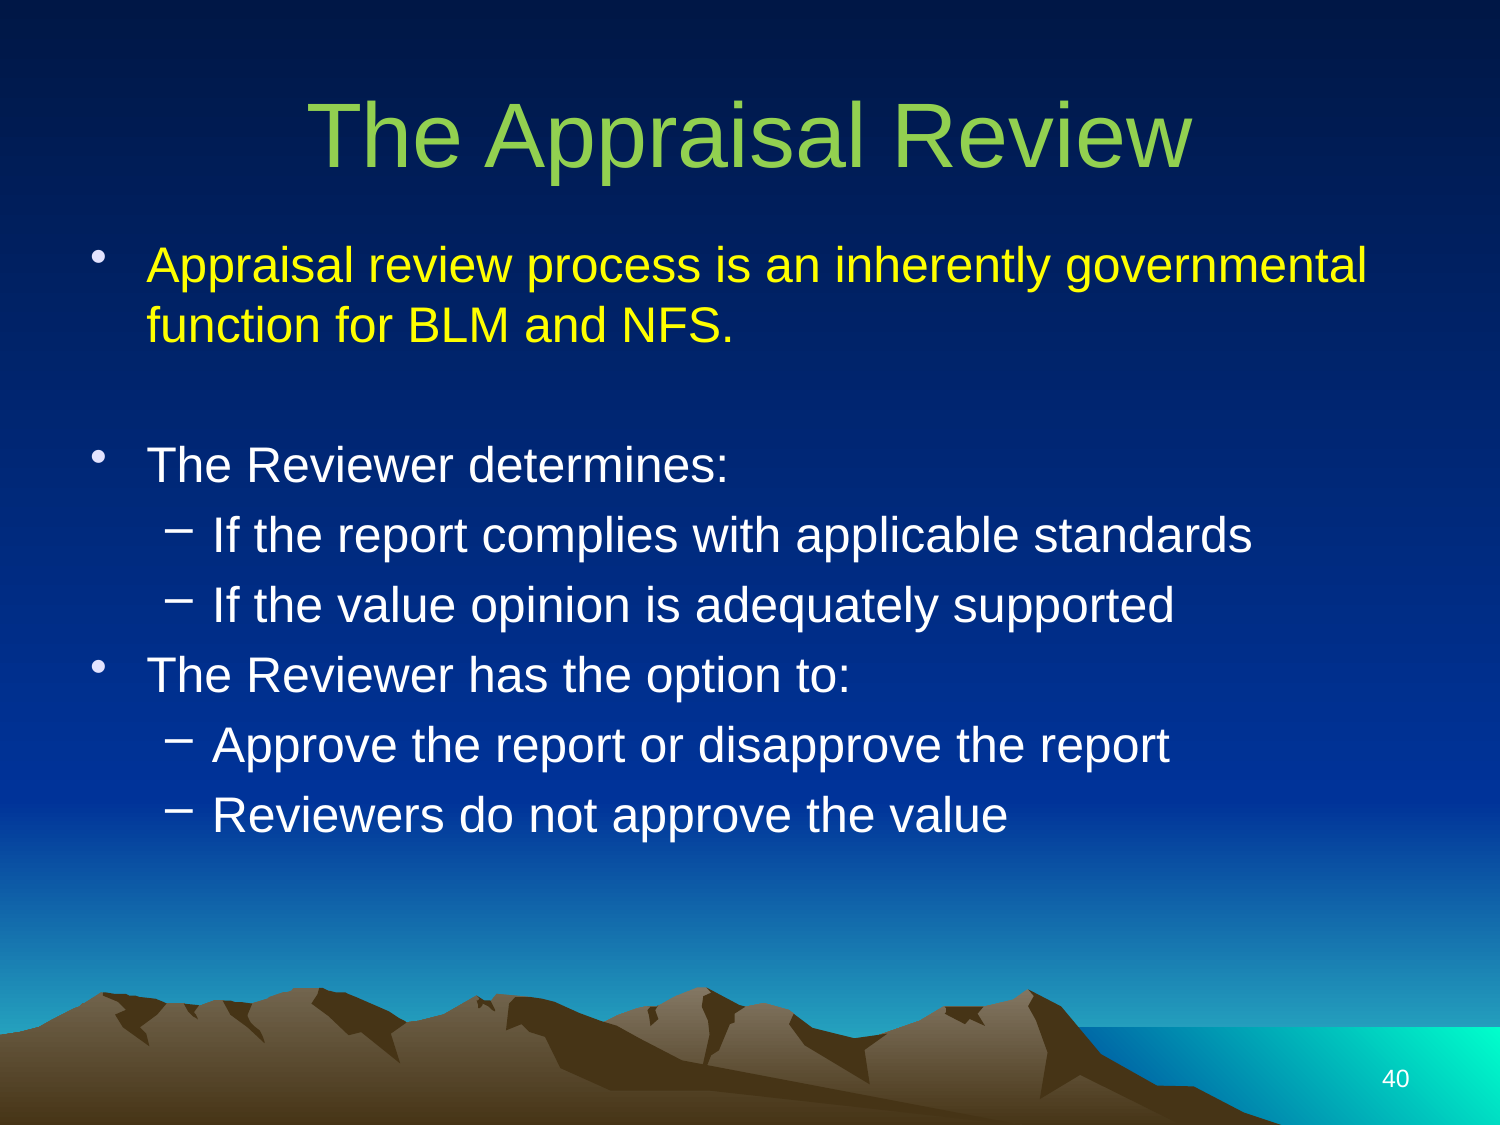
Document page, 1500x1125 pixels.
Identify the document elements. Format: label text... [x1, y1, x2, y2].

slide_number 40 [1074, 1024, 1426, 1101]
list Appraisal review process is an inherently governmental function for BLM and NFS. The Reviewer determines: If the report complies with applicable standards If the value opinion is adequately supported The Reviewer has the option to: Approve the report or disapprove the report Reviewers do not approve the value [74, 224, 1426, 963]
title The Appraisal Review [74, 37, 1426, 224]
